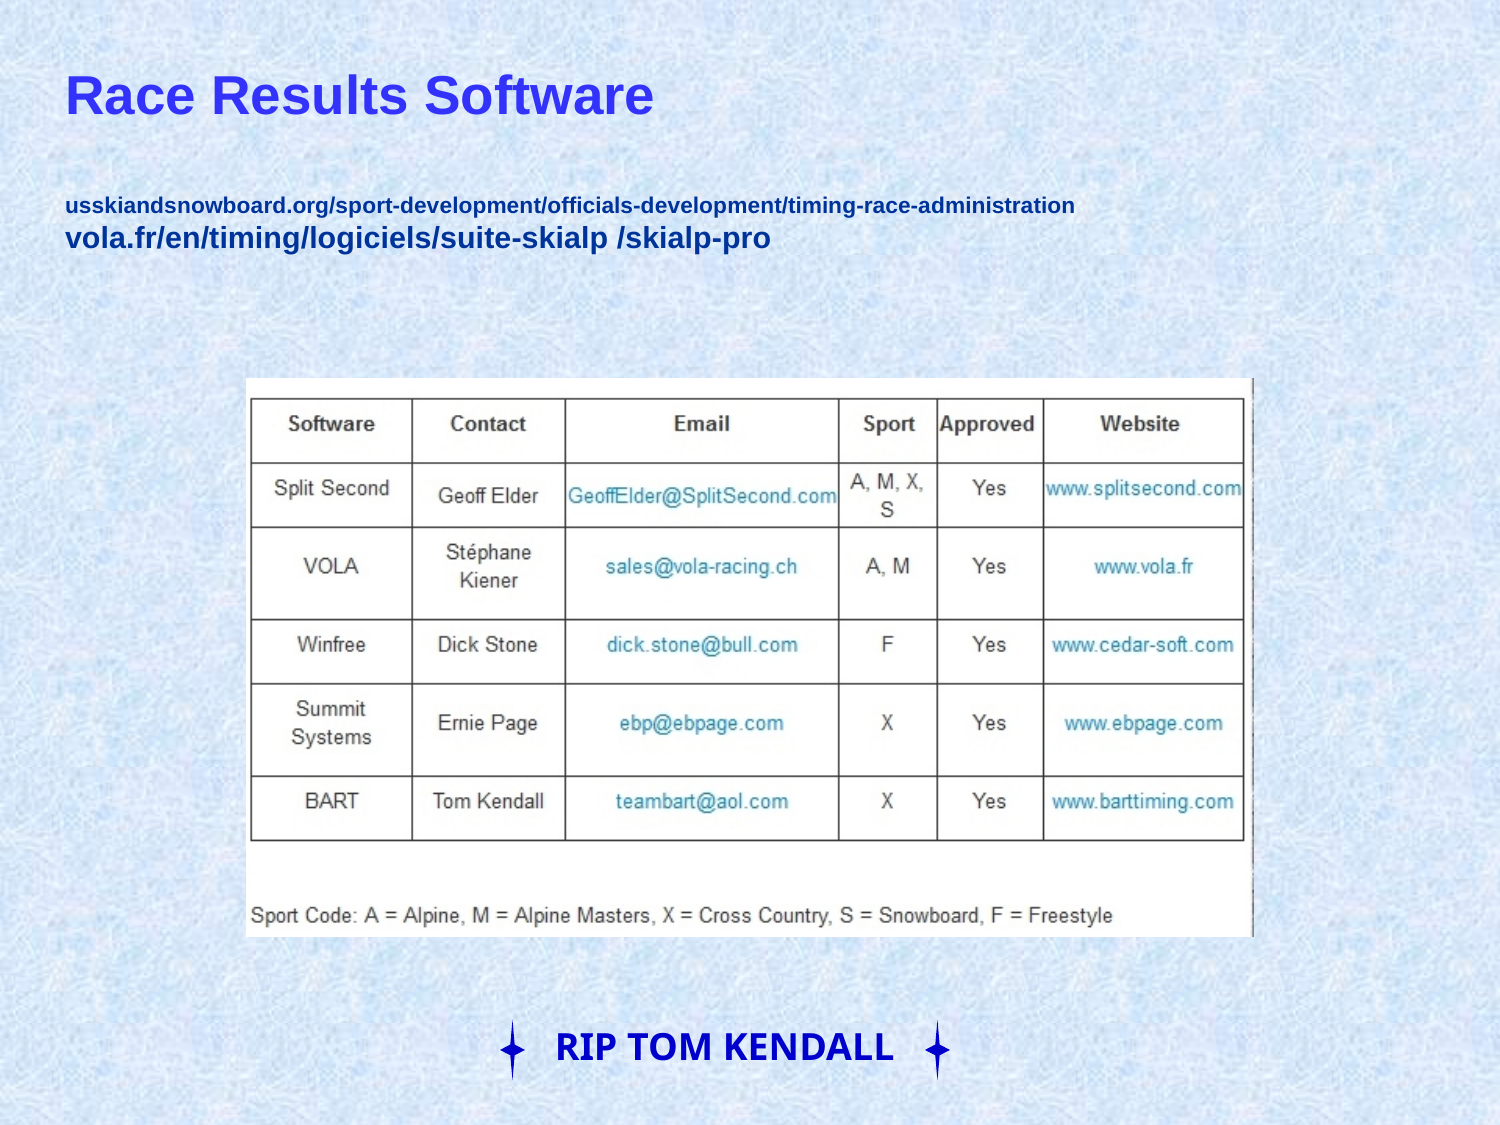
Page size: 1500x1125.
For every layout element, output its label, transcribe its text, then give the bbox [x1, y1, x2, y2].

picture [0, 0, 1500, 1125]
text_box RIP TOM KENDALL [262, 1015, 1188, 1076]
text_box [499, 1018, 526, 1082]
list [245, 377, 1255, 937]
text_box [924, 1018, 951, 1082]
title Race Results Software usskiandsnowboard.org/sport-development/officials-development/timing-race-administration vola.fr/en/timing/logiciels/suite-skialp /skialp-pro [50, 50, 1475, 263]
